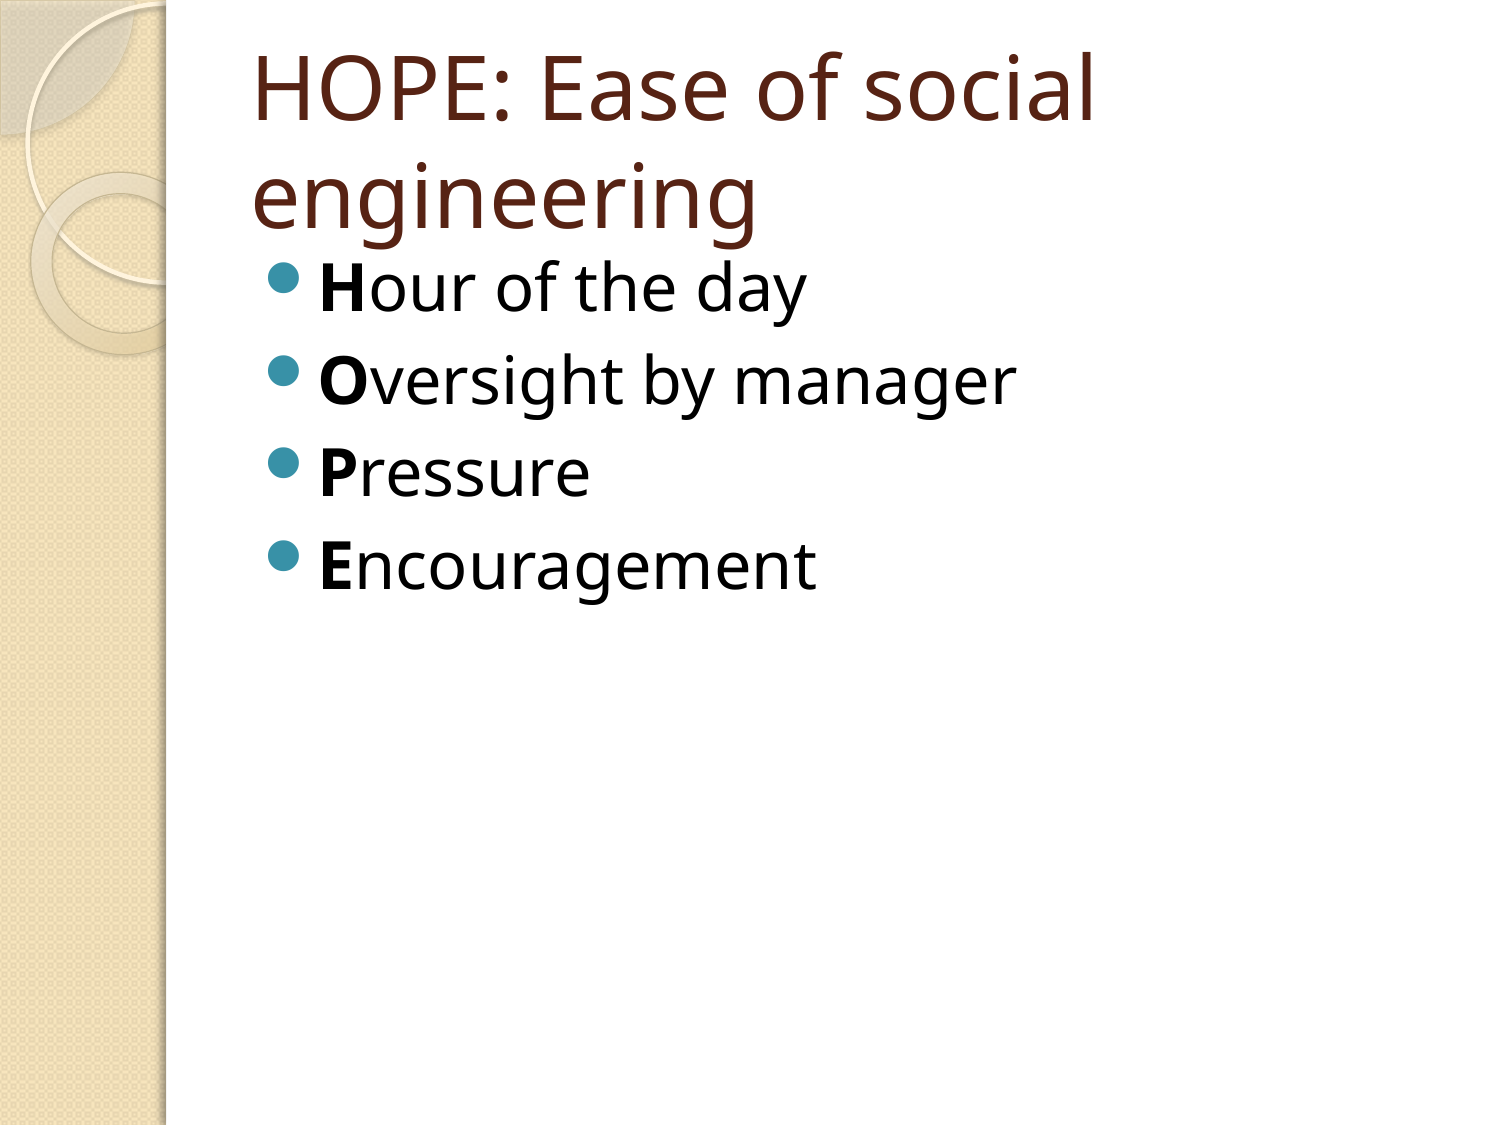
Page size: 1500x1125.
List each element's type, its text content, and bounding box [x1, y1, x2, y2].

list Hour of the day Oversight by manager Pressure Encouragement [235, 237, 1466, 1025]
title HOPE: Ease of social engineering [235, 45, 1466, 233]
